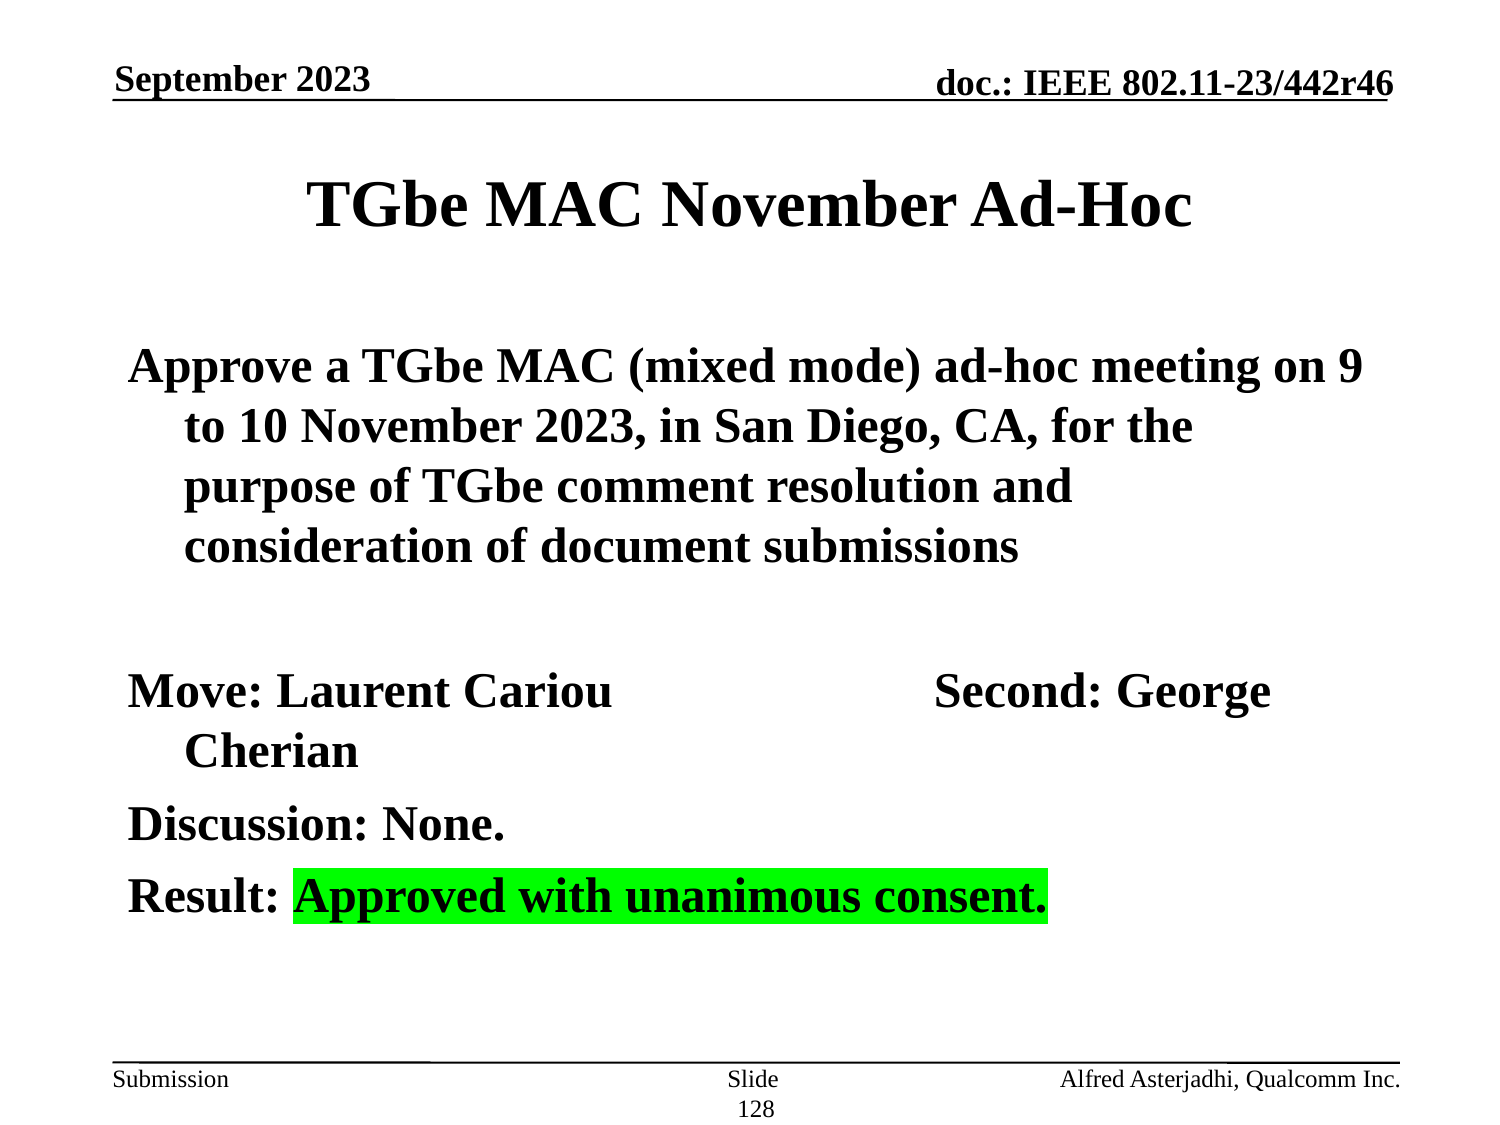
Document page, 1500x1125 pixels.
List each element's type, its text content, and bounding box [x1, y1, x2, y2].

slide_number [114, 54, 423, 100]
list Approve a TGbe MAC (mixed mode) ad-hoc meeting on 9 to 10 November 2023, in San Diego, CA, for the purpose of TGbe comment resolution and consideration of document submissions Move: Laurent Cariou Second: George Cherian Discussion: None. Result: Approved with unanimous consent. [112, 324, 1388, 1000]
slide_number Slide 128 [712, 1061, 800, 1123]
title TGbe MAC November Ad-Hoc [112, 112, 1388, 288]
footer Alfred Asterjadhi, Qualcomm Inc. [878, 1061, 1402, 1093]
